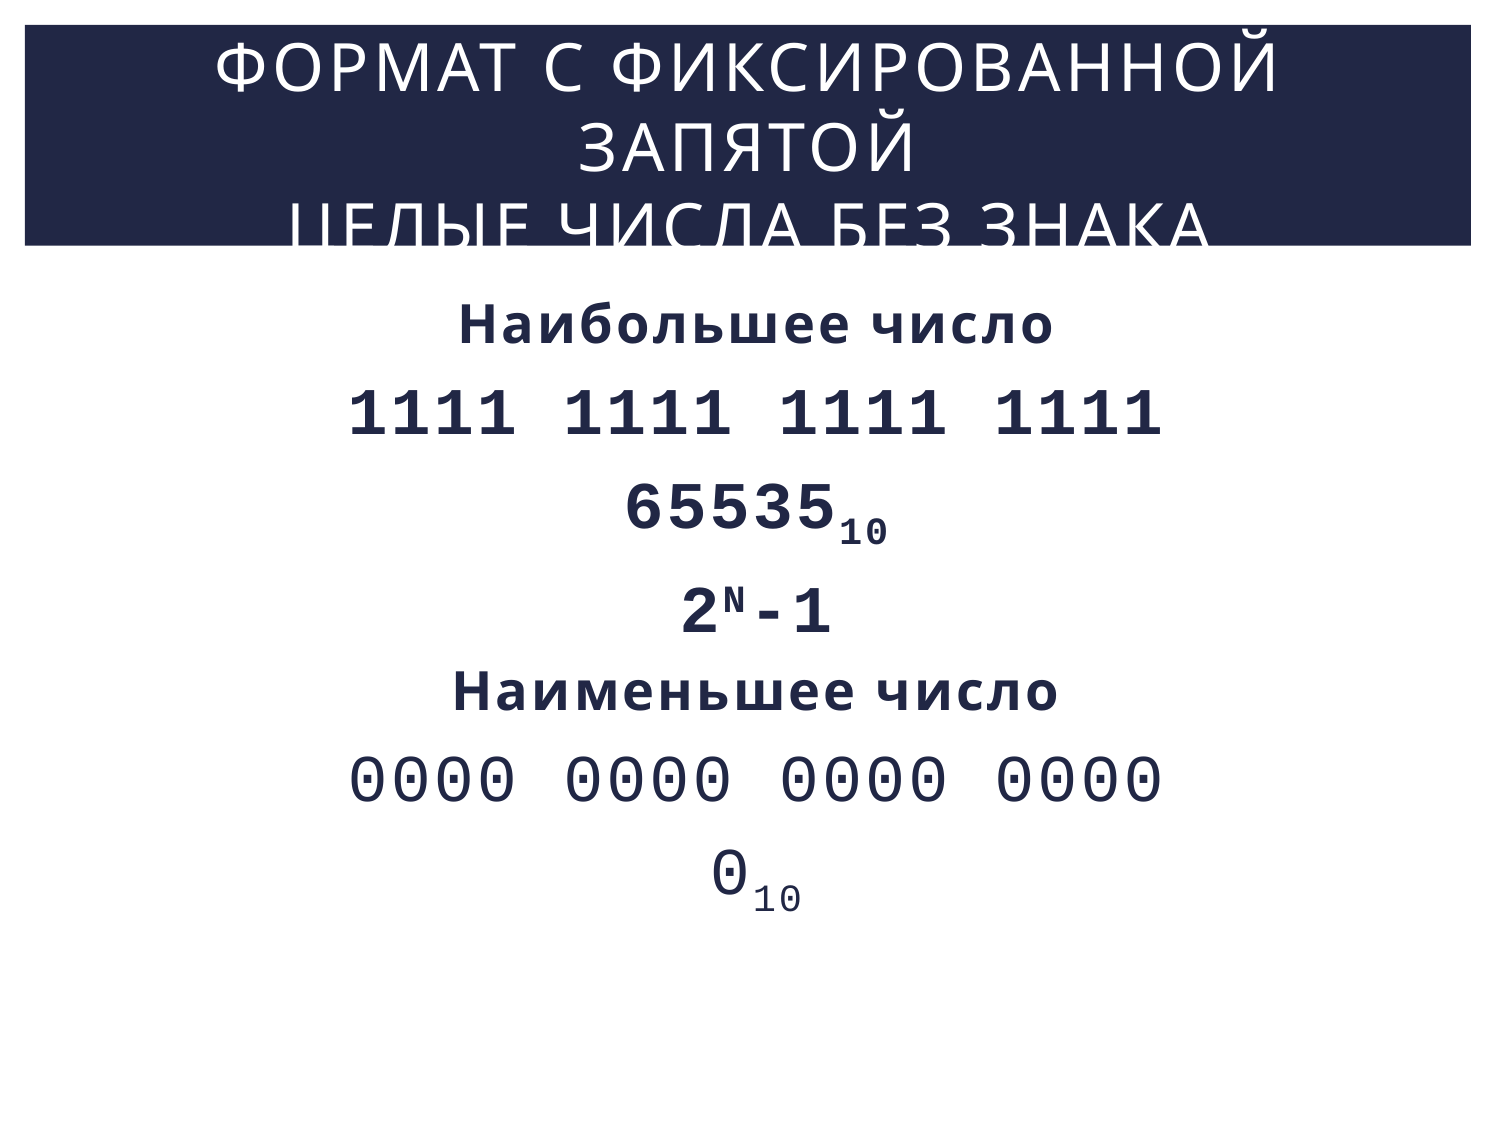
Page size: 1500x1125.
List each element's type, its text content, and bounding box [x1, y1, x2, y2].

list Наибольшее число 1111 1111 1111 1111 6553510 2N-1 Наименьшее число 0000 0000 0000 0000 010 [62, 281, 1442, 1005]
title Формат с фиксированной запятой целые числа без знака [62, 58, 1438, 232]
